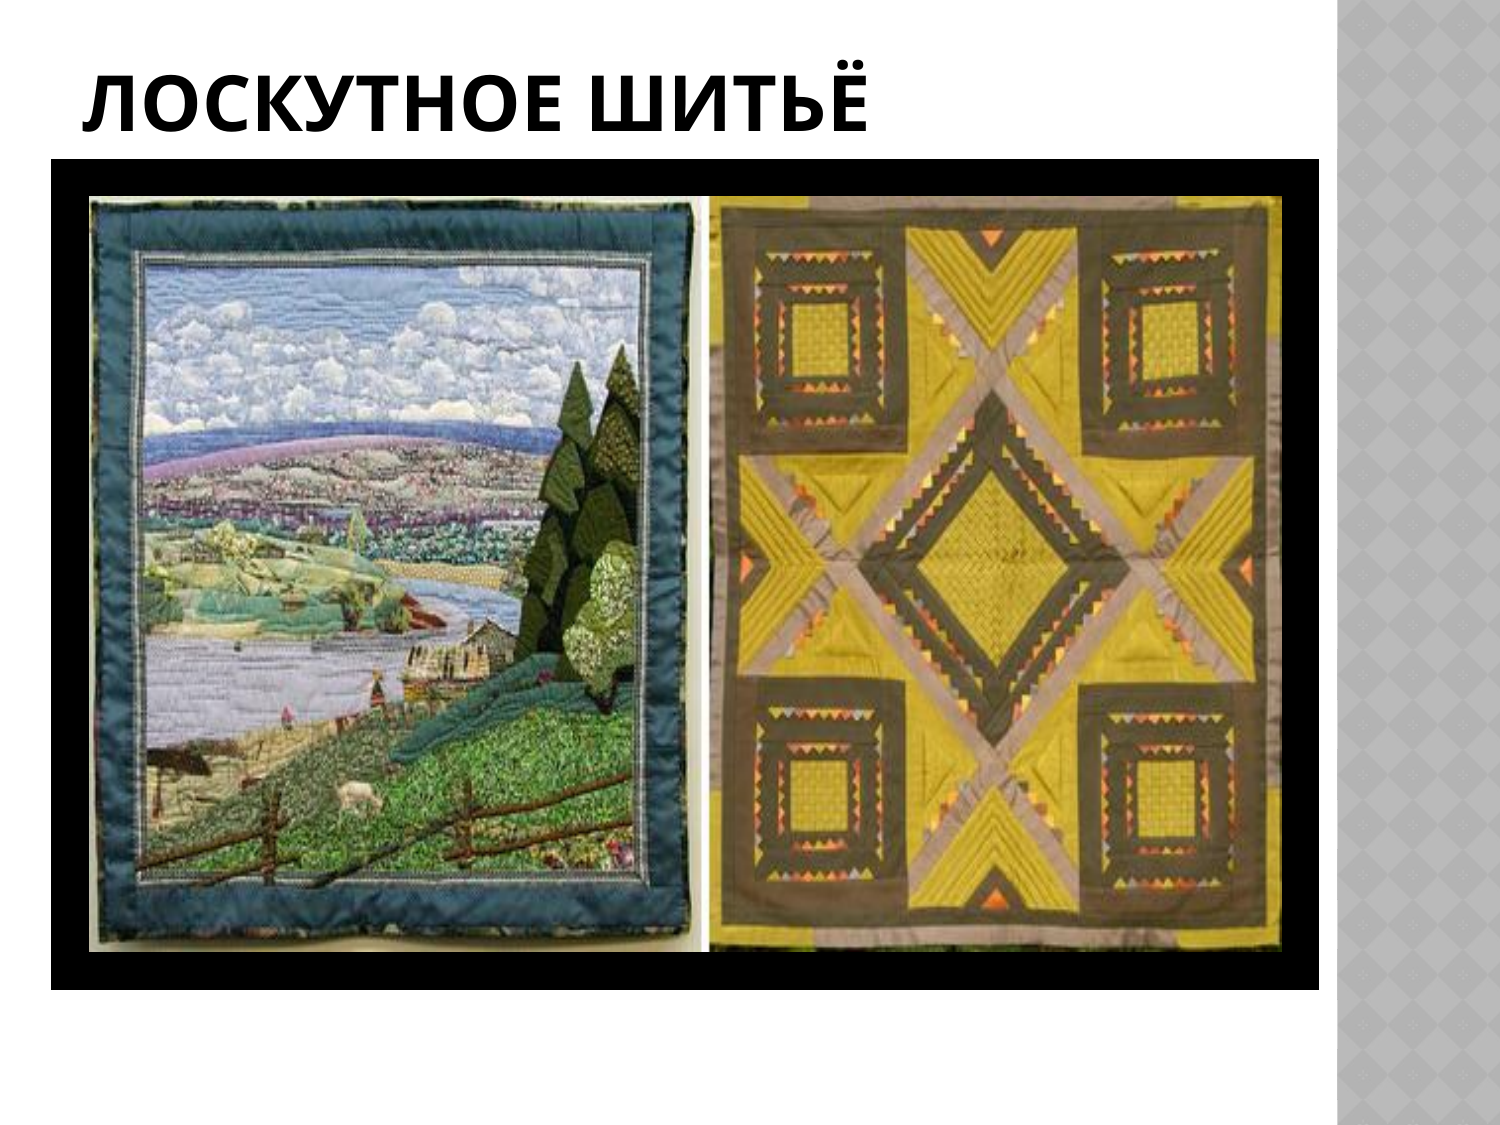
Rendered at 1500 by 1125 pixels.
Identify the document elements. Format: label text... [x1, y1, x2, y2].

title Лоскутное шитьё [75, 52, 1263, 159]
picture [88, 195, 1282, 953]
